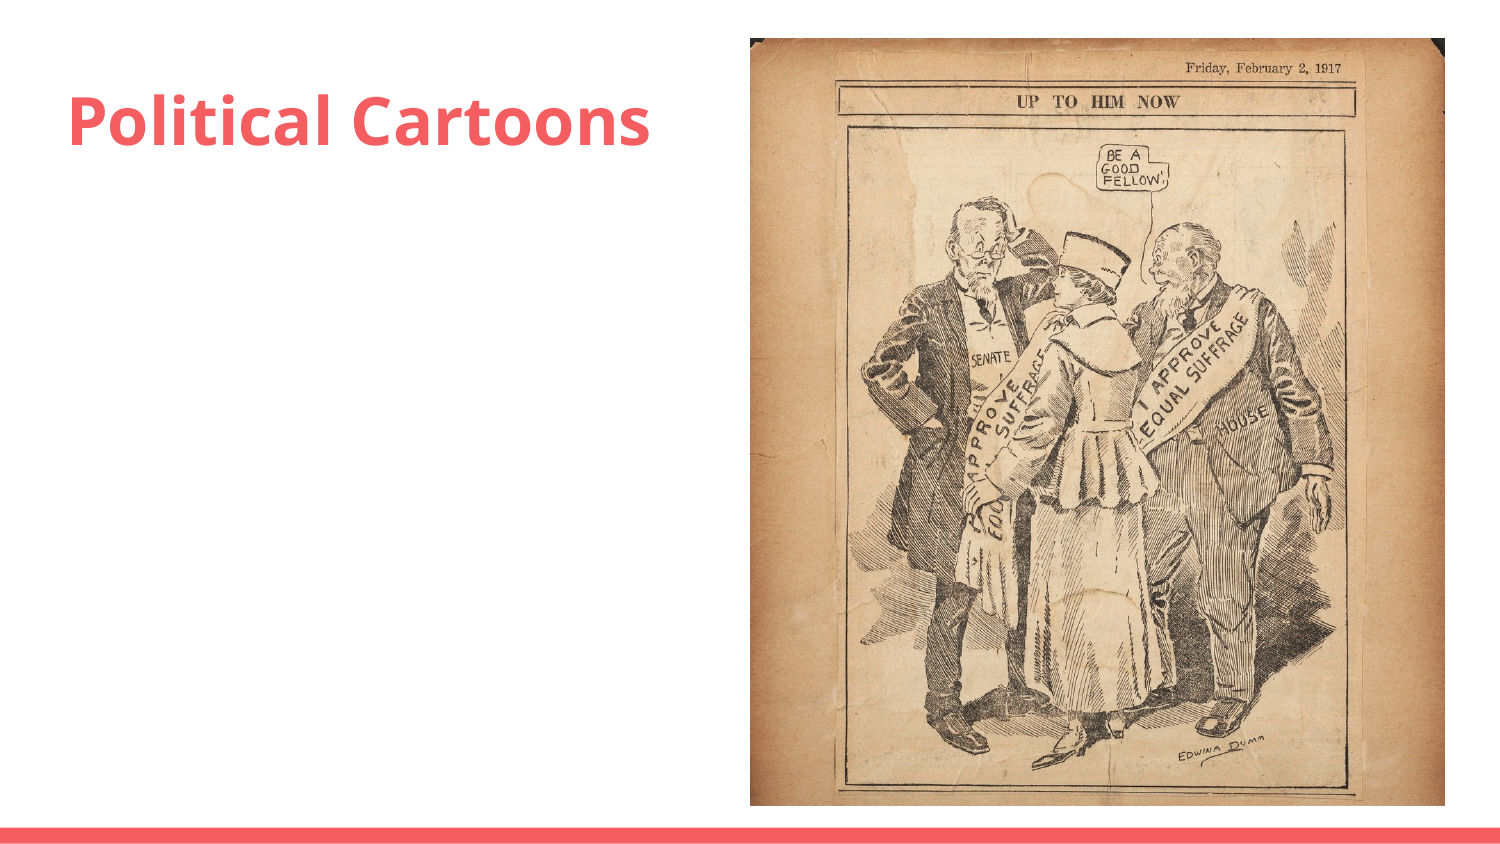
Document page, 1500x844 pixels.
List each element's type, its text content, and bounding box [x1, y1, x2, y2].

title Political Cartoons [51, 64, 744, 167]
picture [749, 37, 1446, 806]
